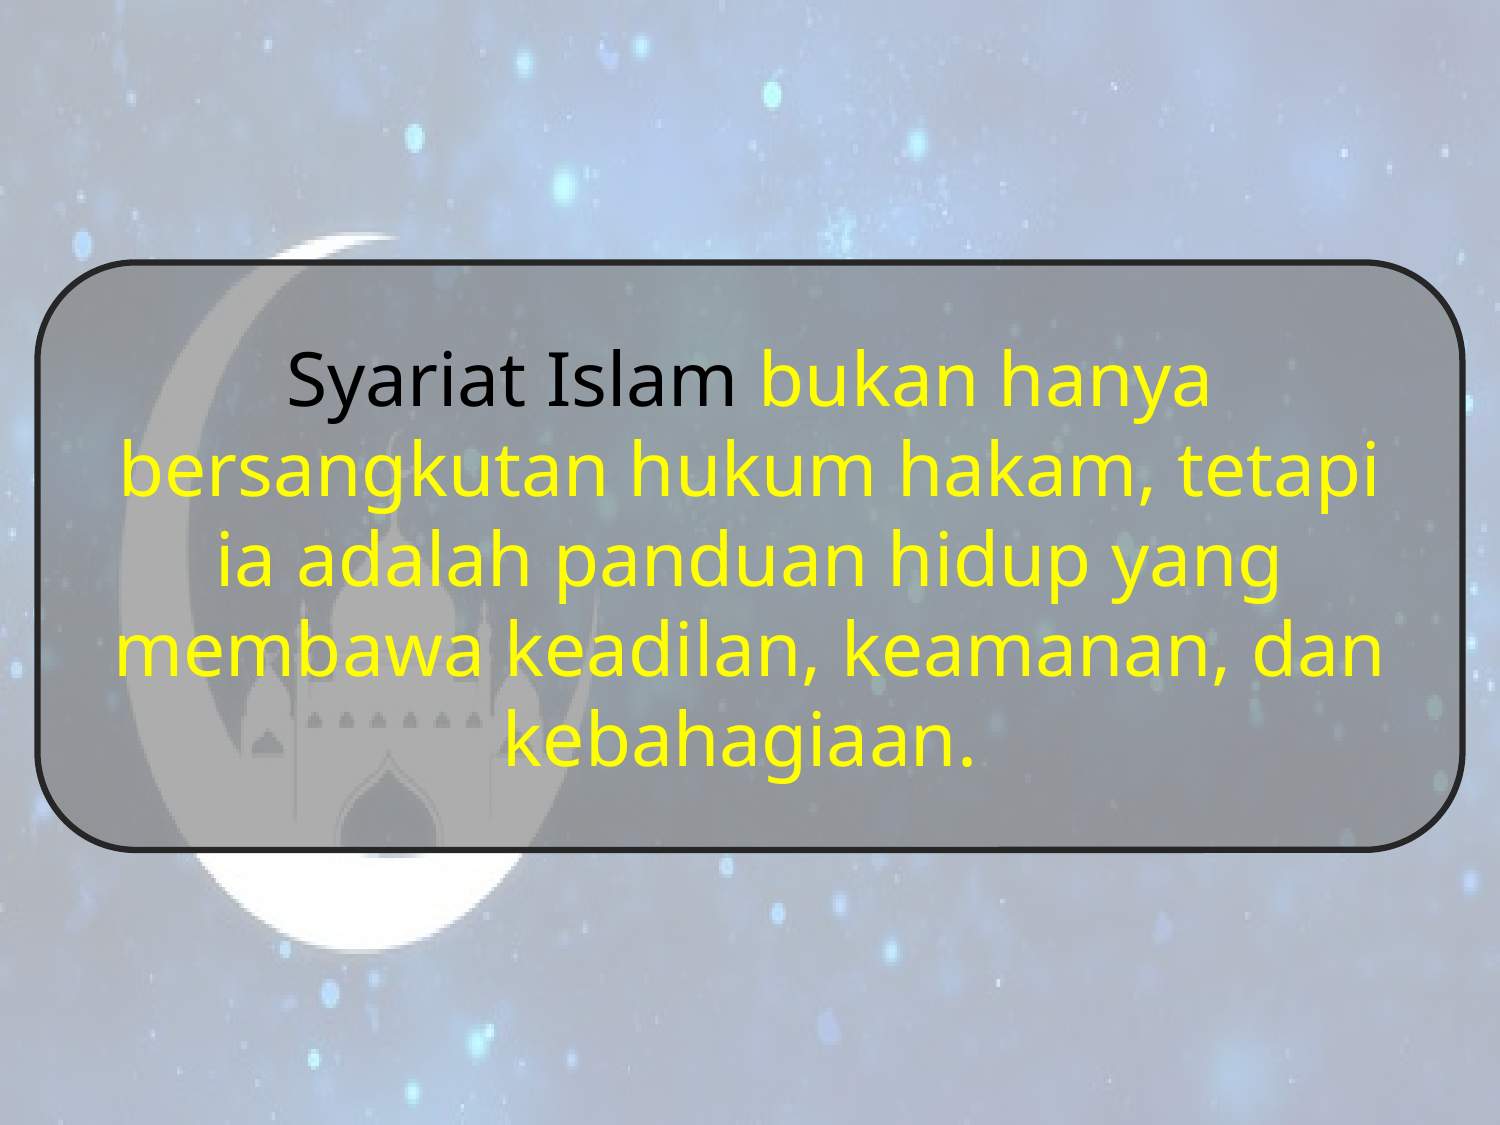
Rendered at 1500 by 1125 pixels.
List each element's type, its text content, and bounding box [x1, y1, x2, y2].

text_box Syariat Islam bukan hanya bersangkutan hukum hakam, tetapi ia adalah panduan hidup yang membawa keadilan, keamanan, dan kebahagiaan. [37, 262, 1463, 850]
